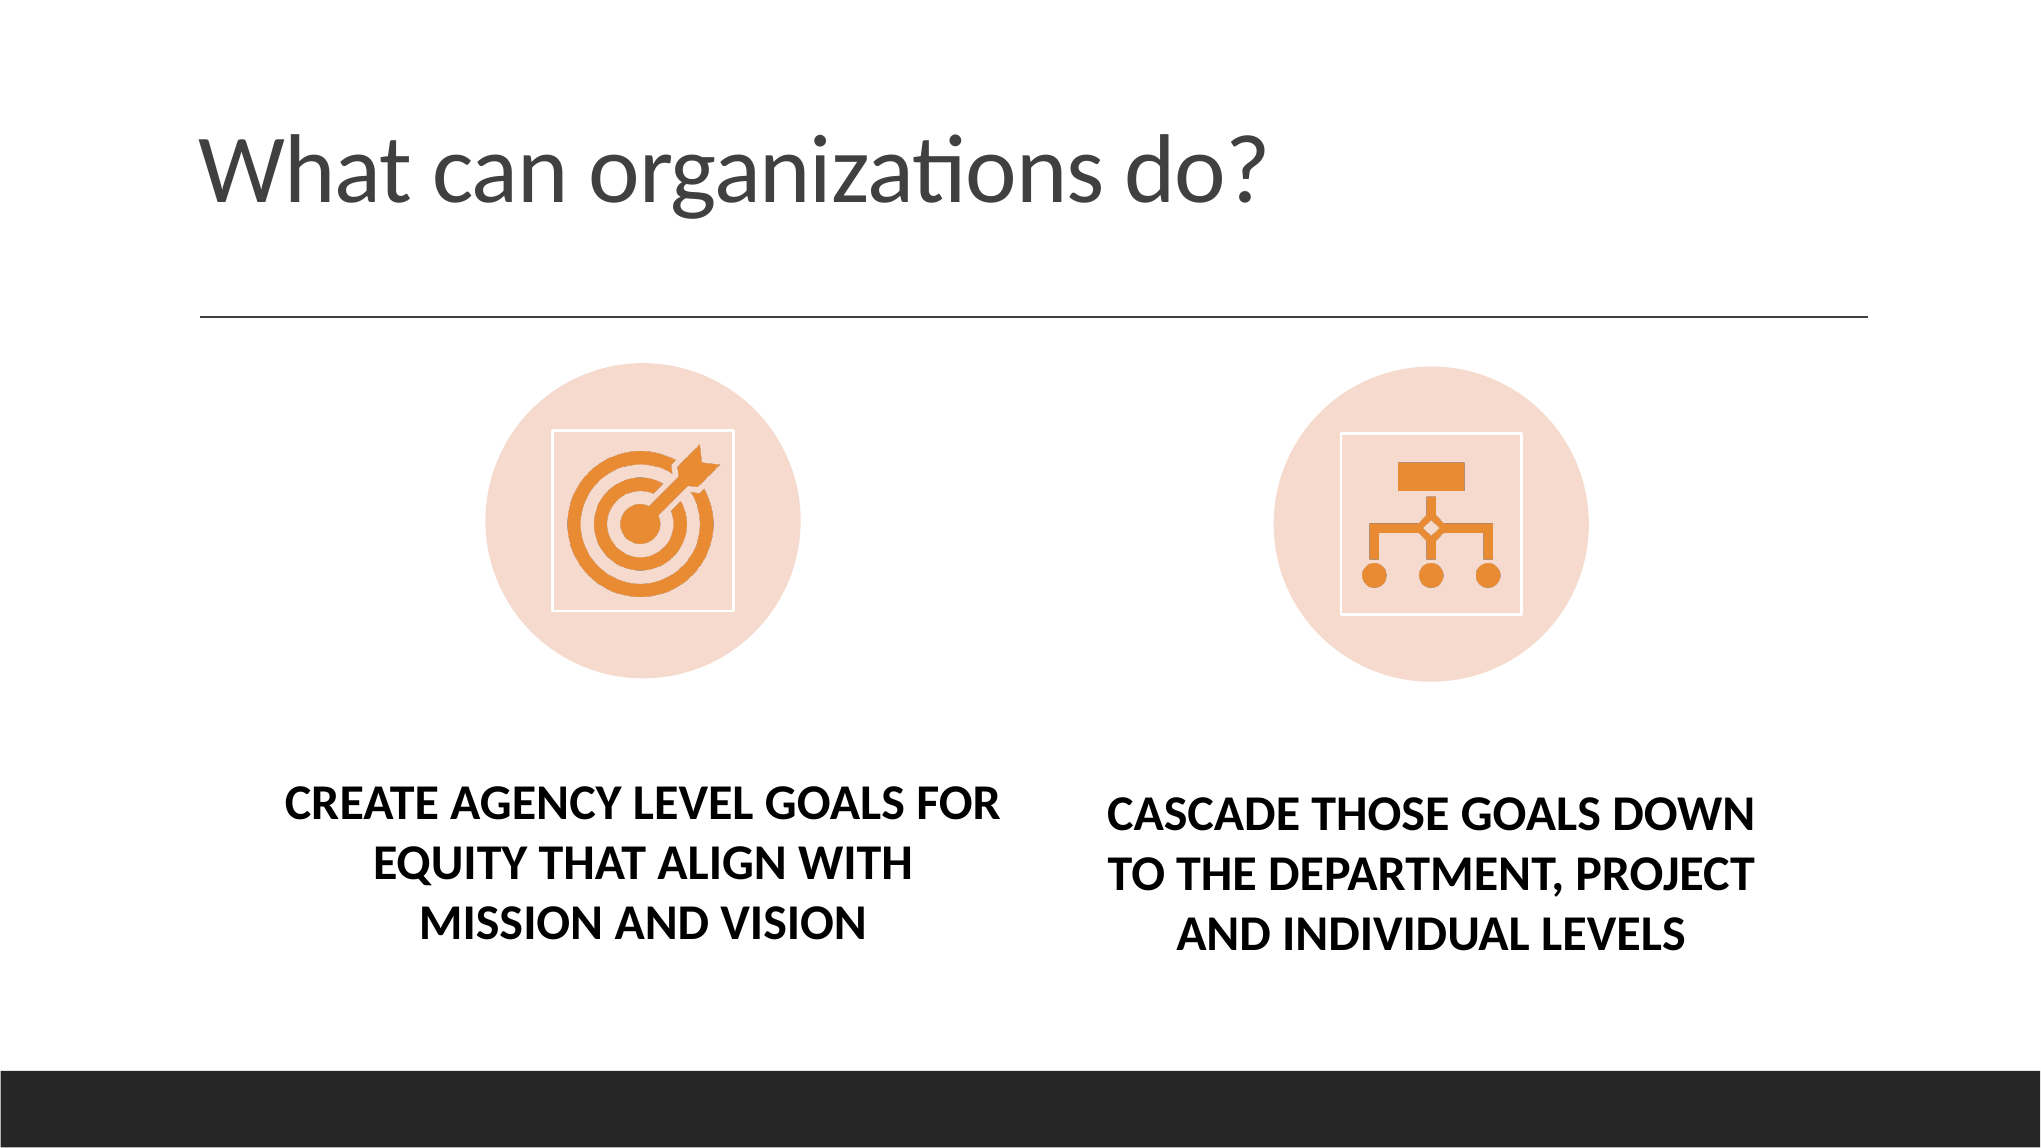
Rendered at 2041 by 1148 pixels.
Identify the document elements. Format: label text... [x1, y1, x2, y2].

title What can organizations do? [183, 47, 1867, 232]
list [183, 352, 1867, 983]
